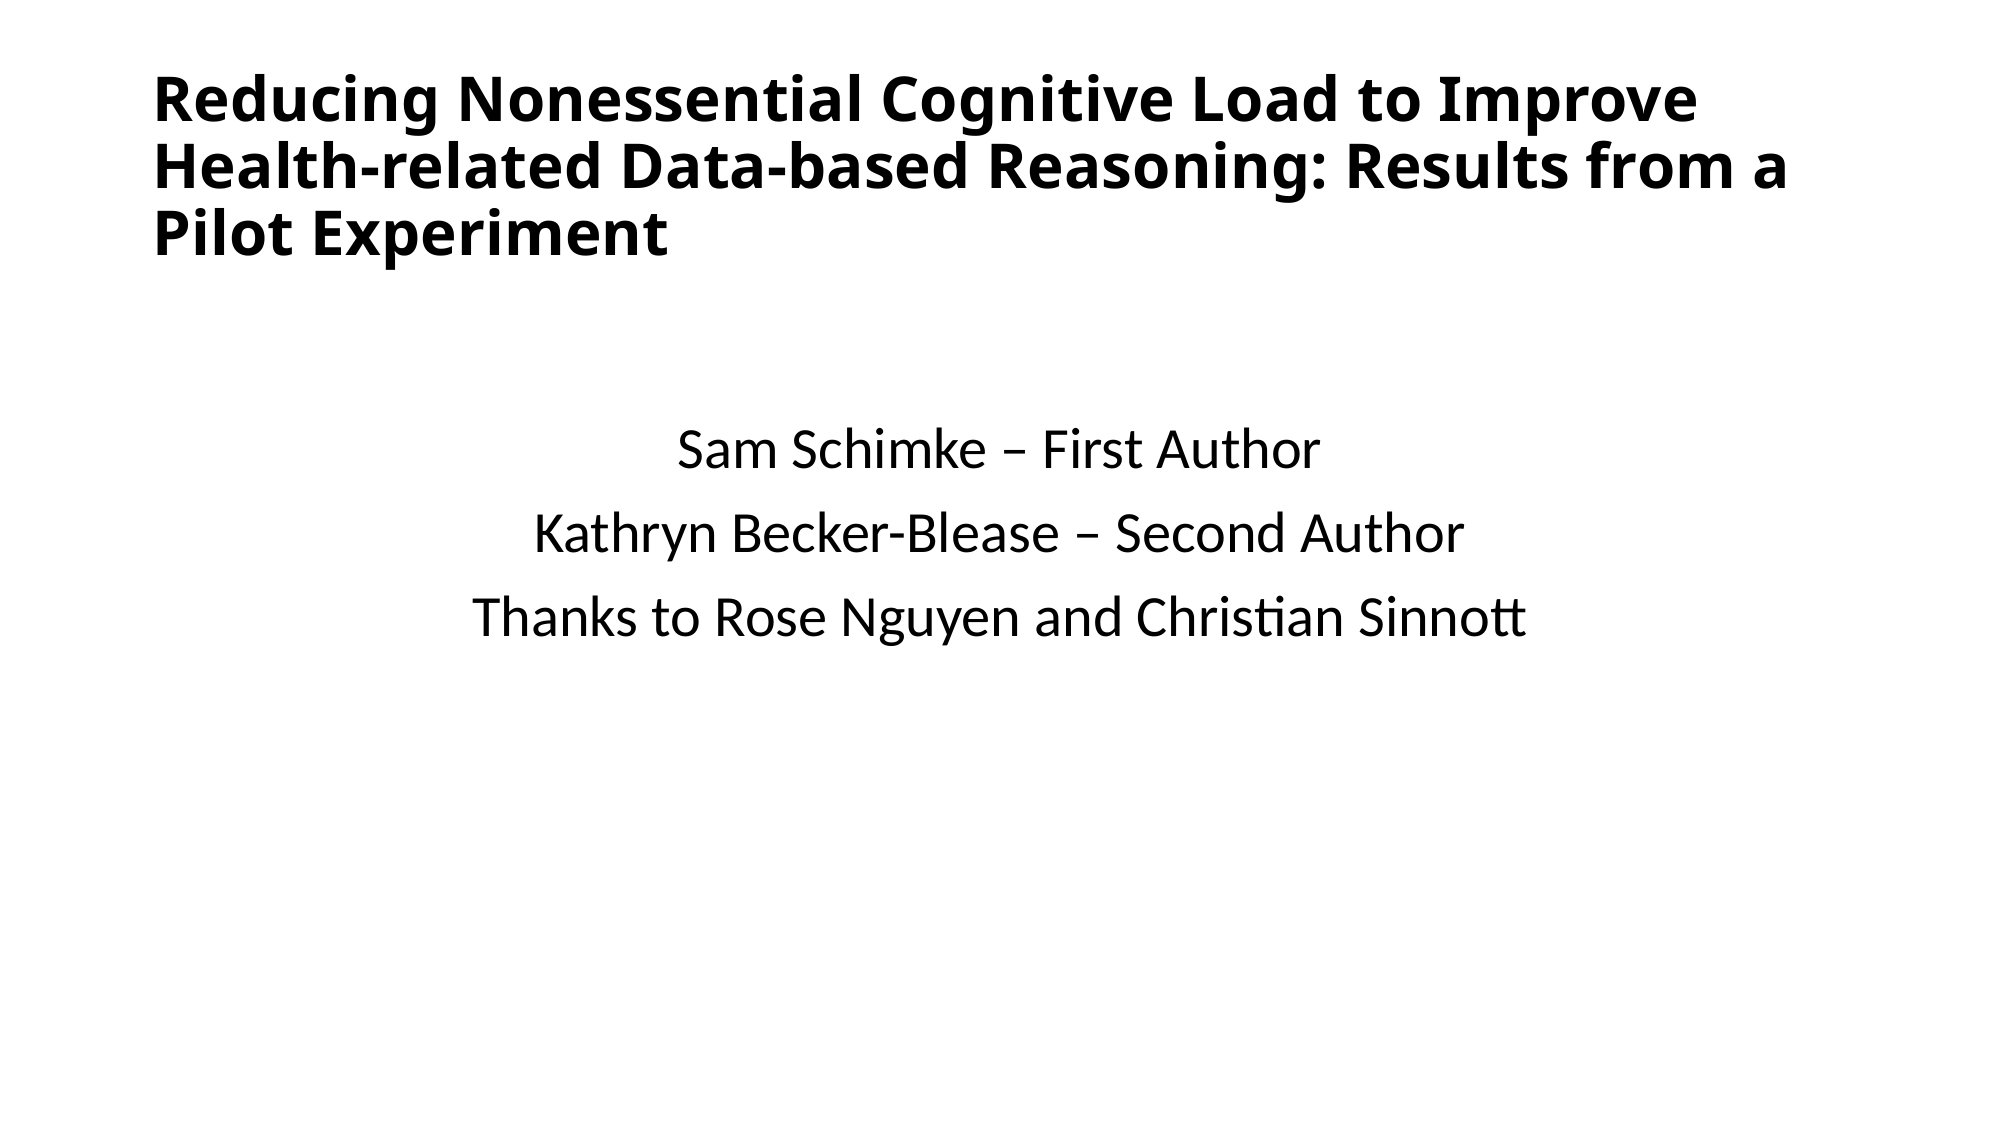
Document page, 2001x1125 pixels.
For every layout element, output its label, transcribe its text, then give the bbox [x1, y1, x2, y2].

list Sam Schimke – First Author Kathryn Becker-Blease – Second Author Thanks to Rose Nguyen and Christian Sinnott [137, 411, 1863, 1125]
title Reducing Nonessential Cognitive Load to Improve Health-related Data-based Reasoning: Results from a Pilot Experiment [137, 59, 1863, 278]
